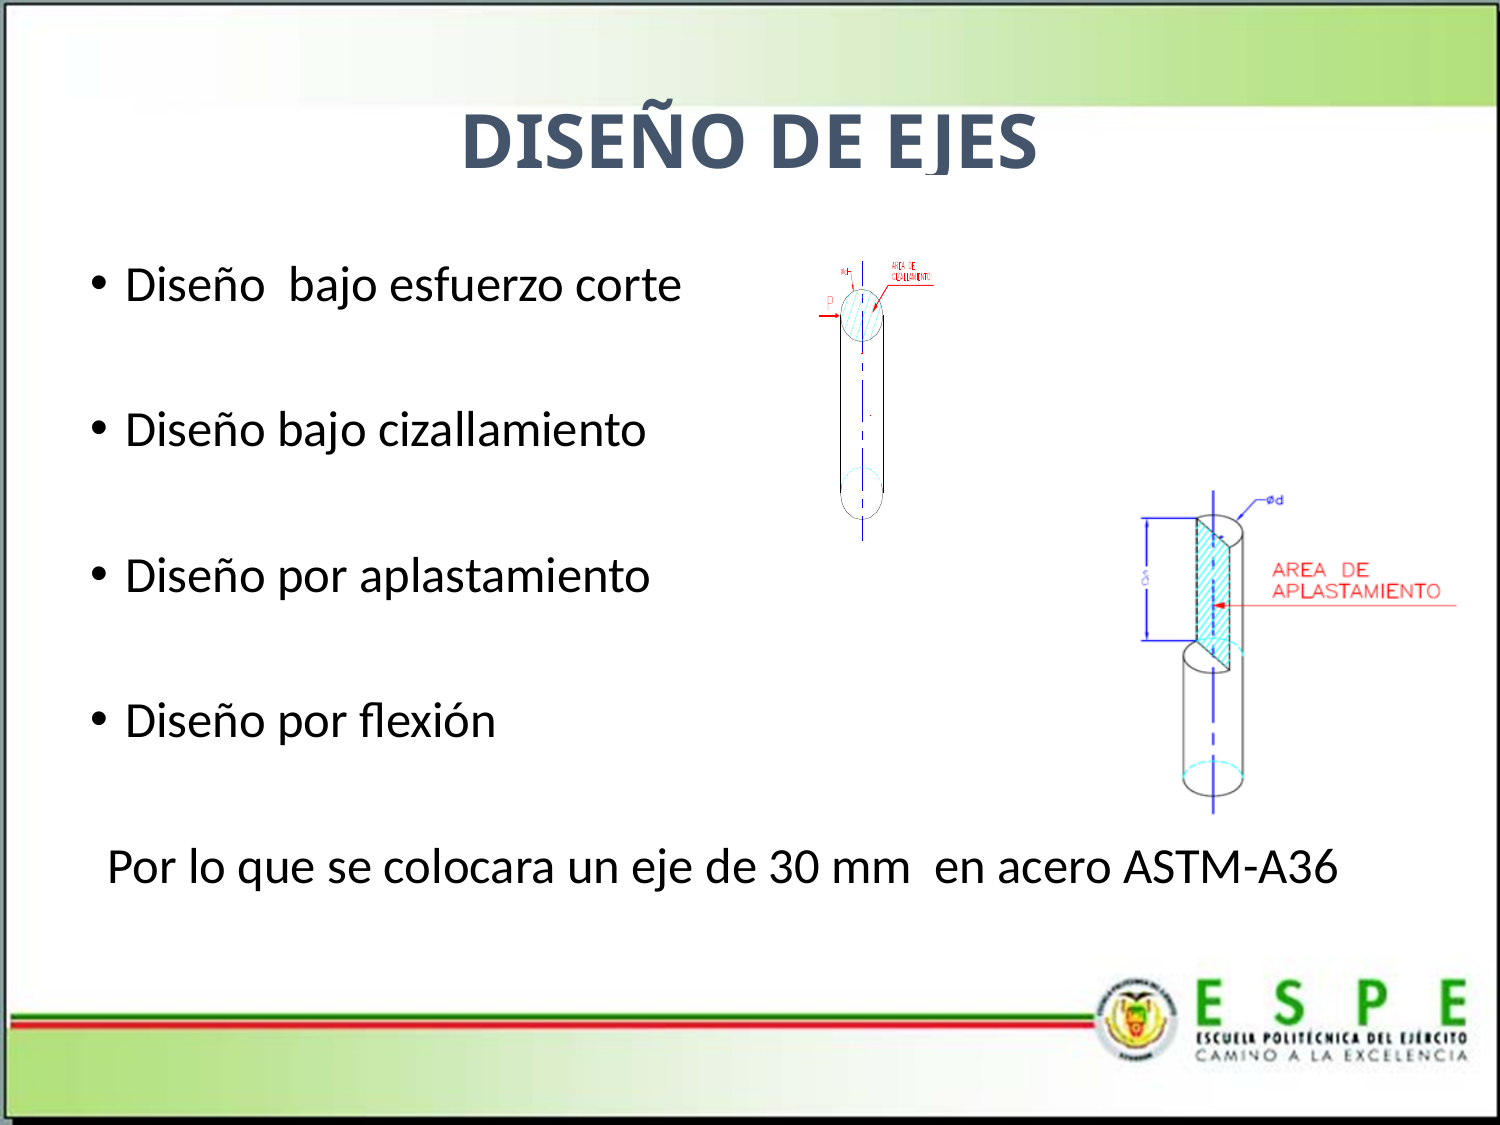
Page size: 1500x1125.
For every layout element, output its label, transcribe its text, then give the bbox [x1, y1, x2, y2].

title DISEÑO DE EJES [103, 59, 1397, 278]
list Diseño bajo esfuerzo corte Diseño bajo cizallamiento Diseño por aplastamiento Diseño por flexión Por lo que se colocara un eje de 30 mm en acero ASTM-A36 [75, 249, 1369, 964]
picture [0, 0, 1500, 1125]
